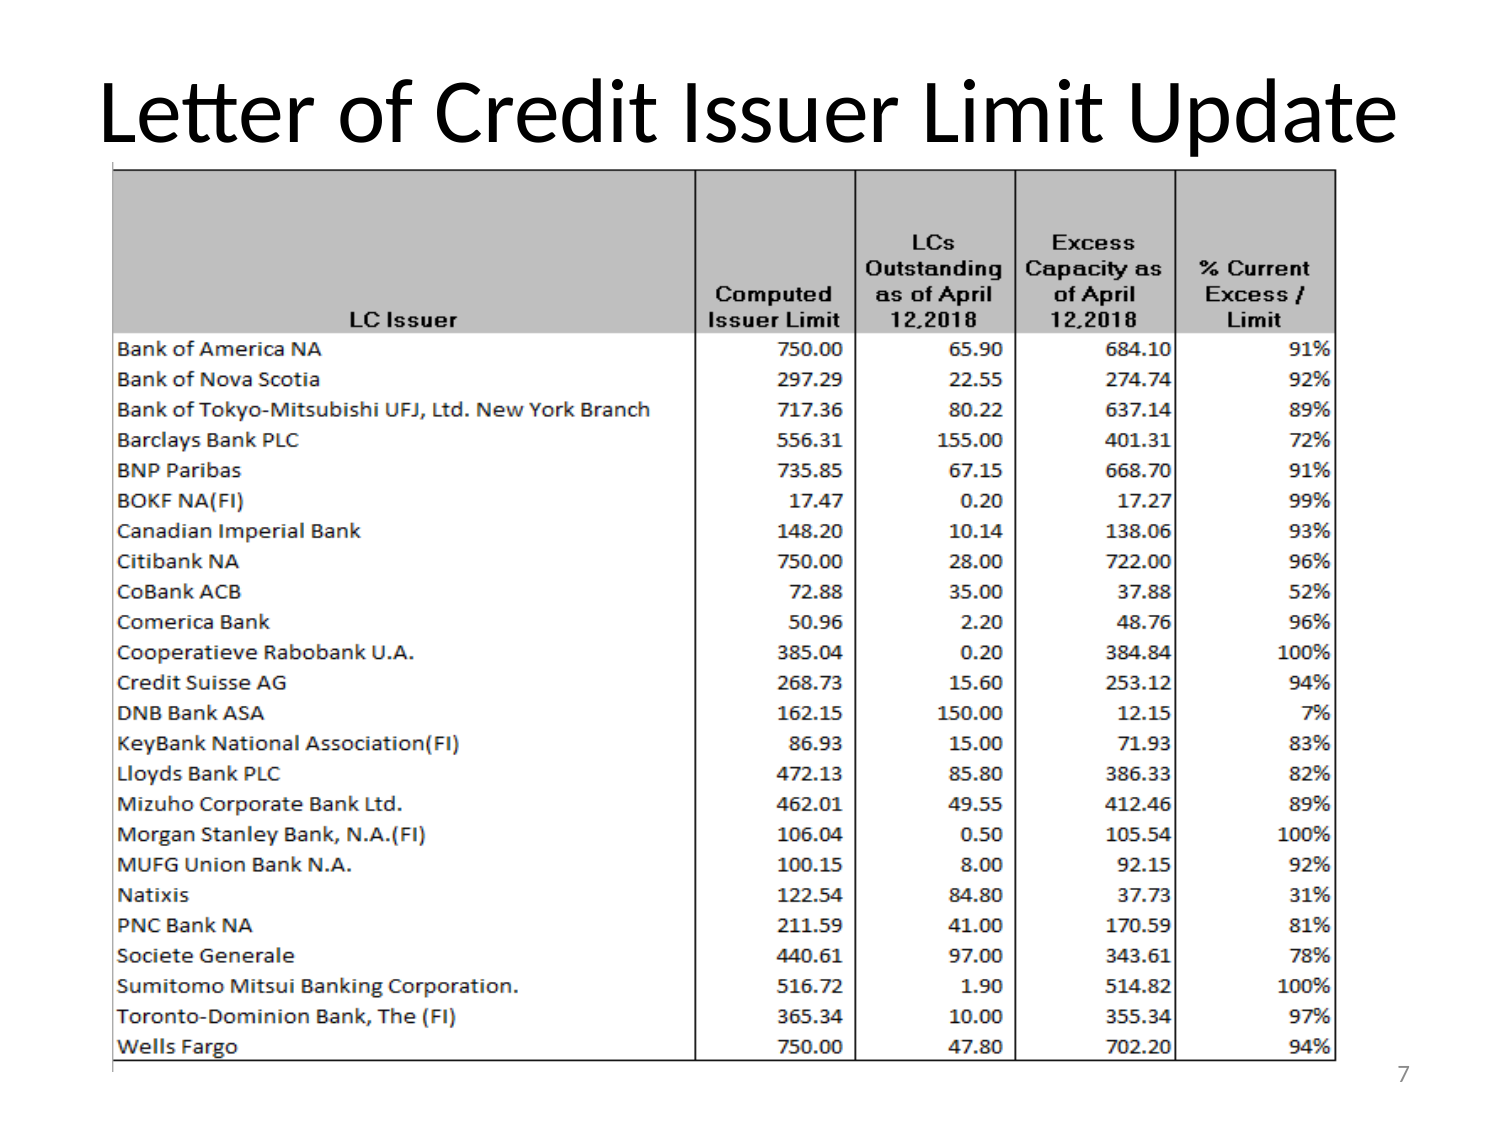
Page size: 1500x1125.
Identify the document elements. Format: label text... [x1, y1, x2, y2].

title Letter of Credit Issuer Limit Update [75, 12, 1425, 200]
slide_number 7 [1074, 1042, 1425, 1103]
picture [112, 162, 1351, 1072]
